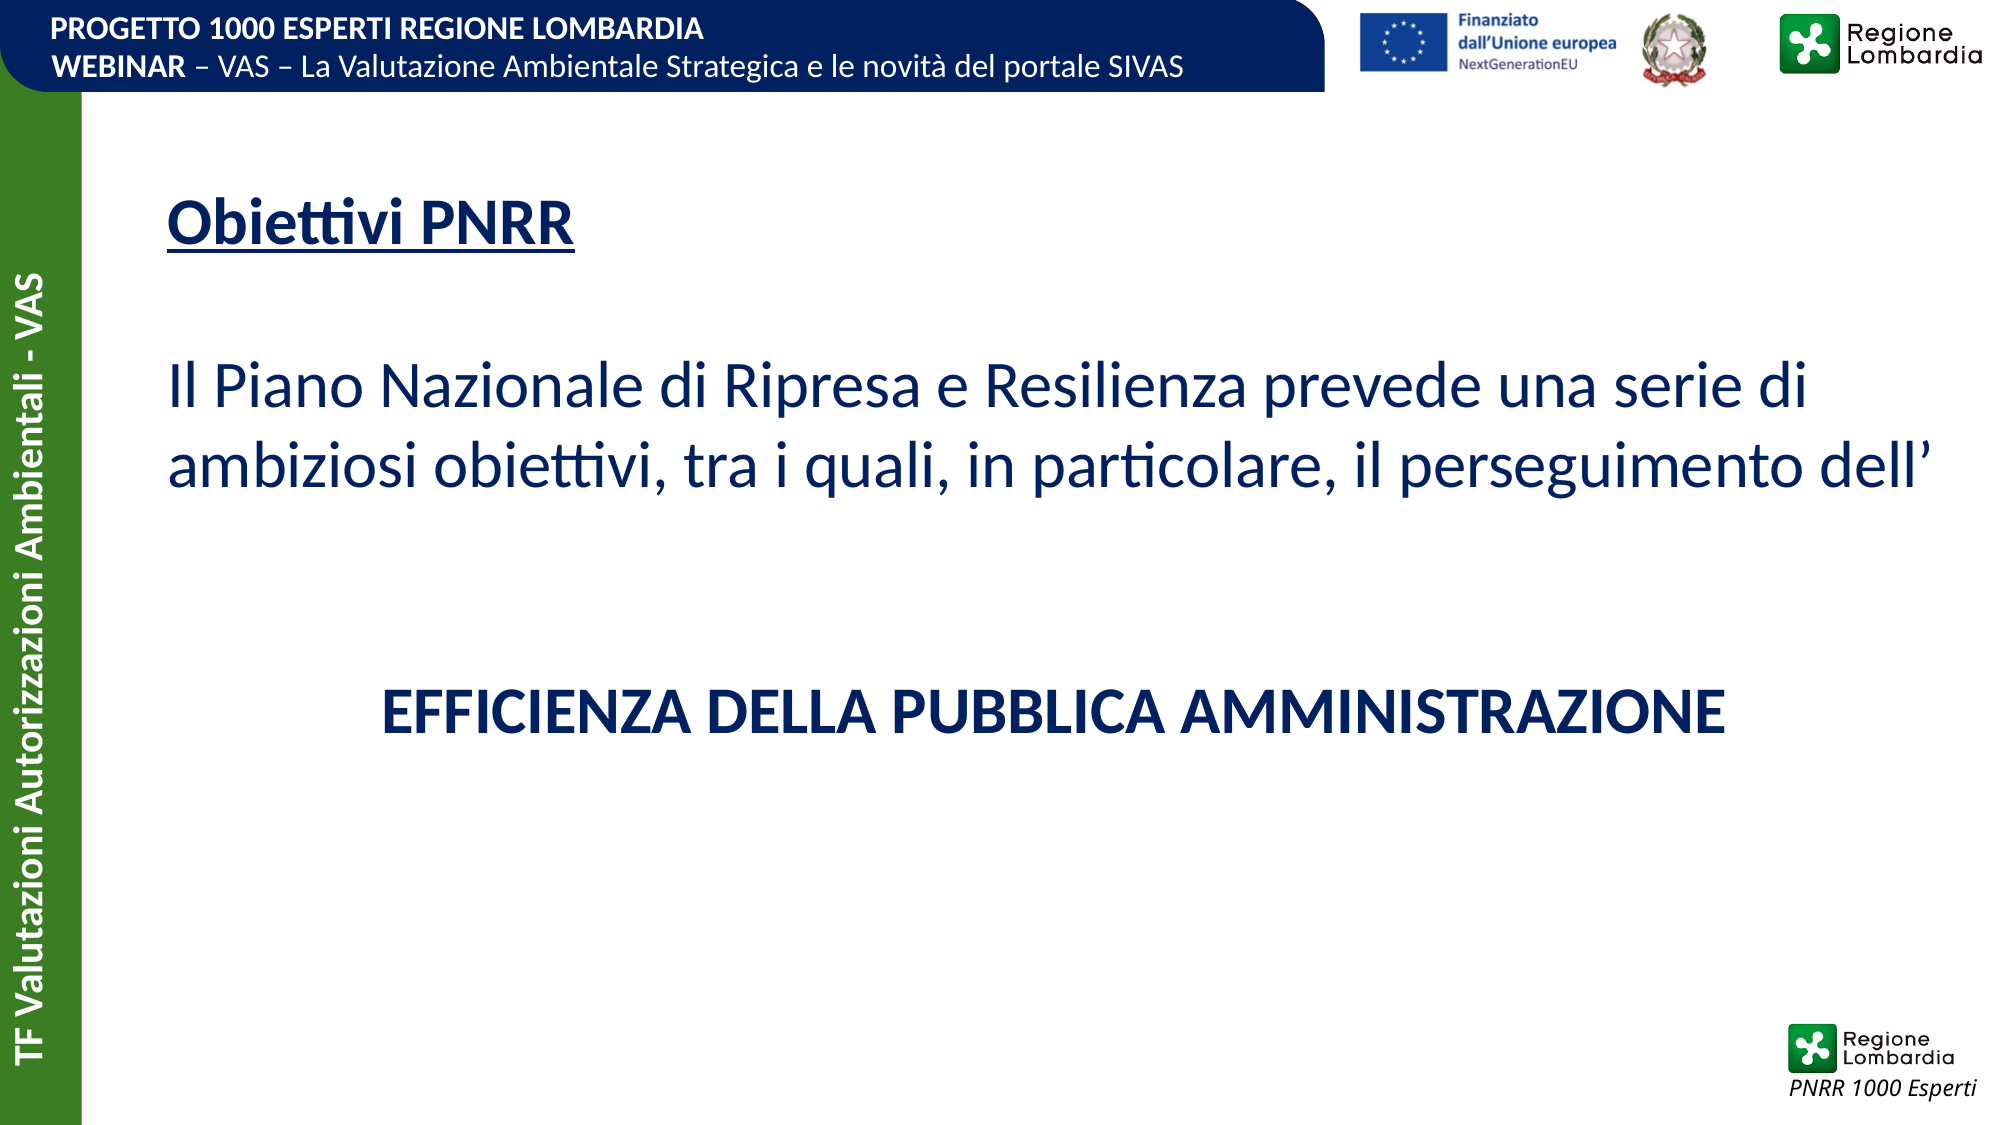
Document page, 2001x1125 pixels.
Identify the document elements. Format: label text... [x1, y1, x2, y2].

picture [1784, 1012, 1957, 1089]
text_box Obiettivi PNRR Il Piano Nazionale di Ripresa e Resilienza prevede una serie di ambiziosi obiettivi, tra i quali, in particolare, il perseguimento dell’ EFFICIENZA DELLA PUBBLICA AMMINISTRAZIONE [165, 175, 1942, 1056]
picture [1793, 1081, 1799, 1088]
picture [1351, 6, 1621, 76]
picture [1879, 1081, 1886, 1089]
picture [1866, 1081, 1873, 1089]
picture [1775, 0, 1986, 93]
picture [1891, 1081, 1898, 1089]
picture [1636, 0, 1717, 97]
